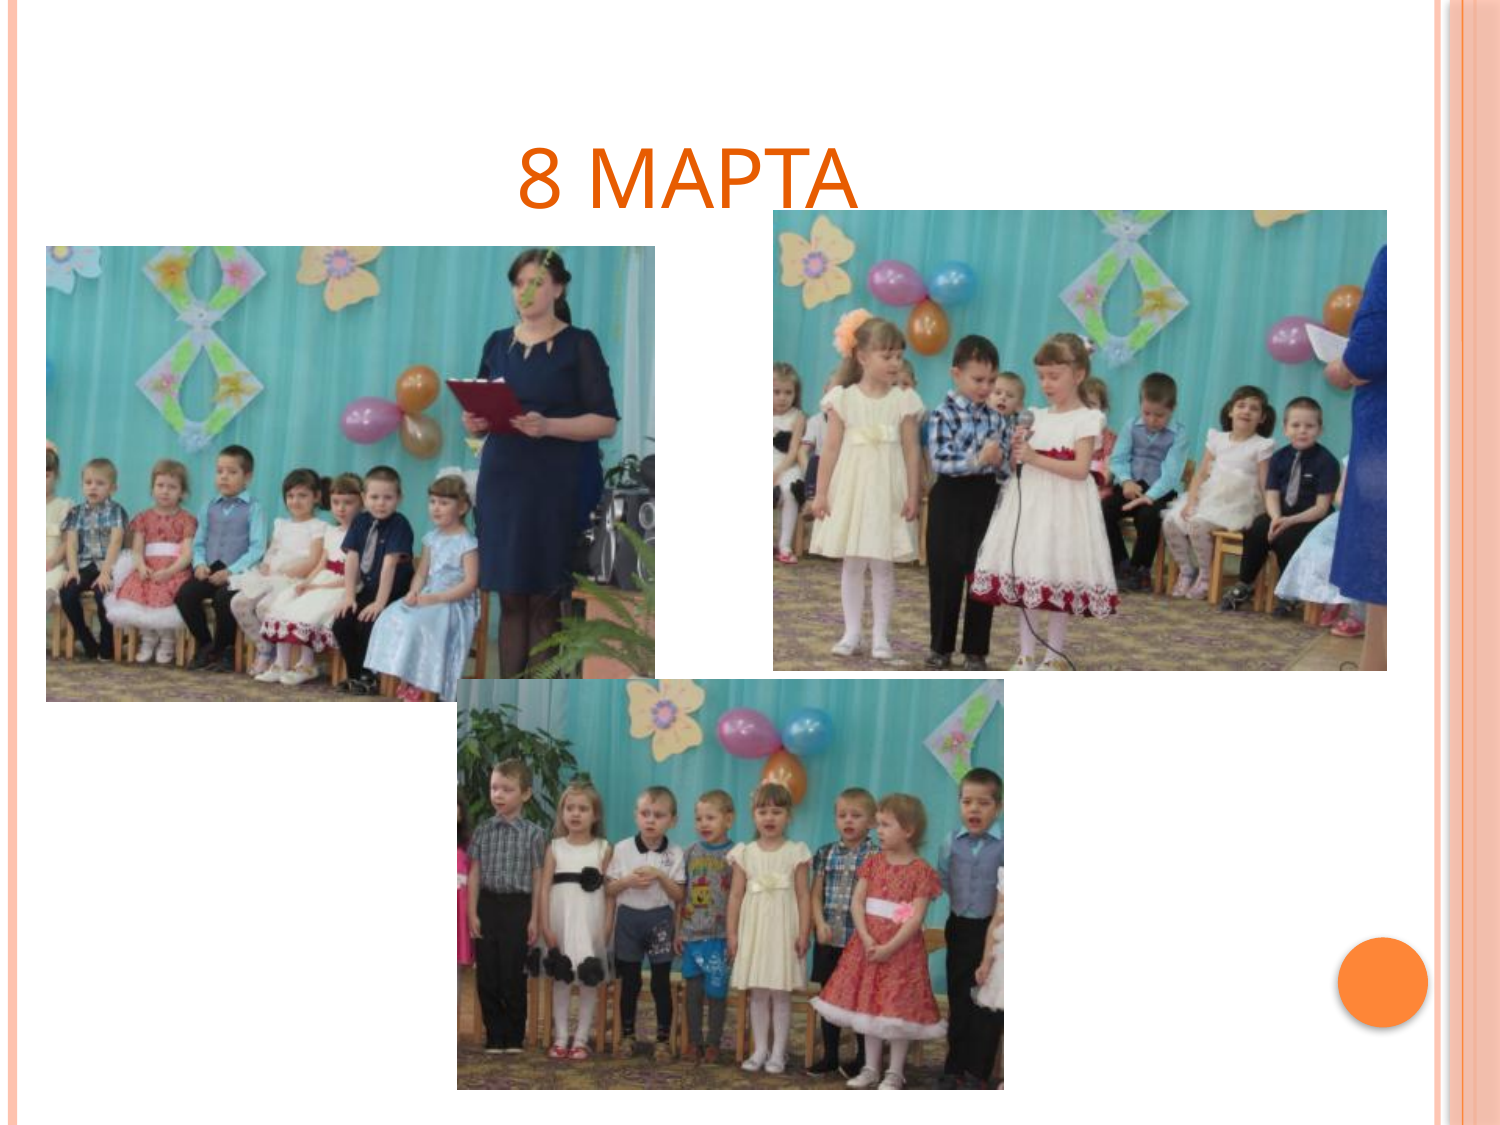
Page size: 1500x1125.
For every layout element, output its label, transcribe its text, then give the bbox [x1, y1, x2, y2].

title 8 марта [75, 45, 1300, 233]
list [46, 245, 655, 702]
picture [772, 210, 1388, 672]
picture [456, 679, 1005, 1091]
